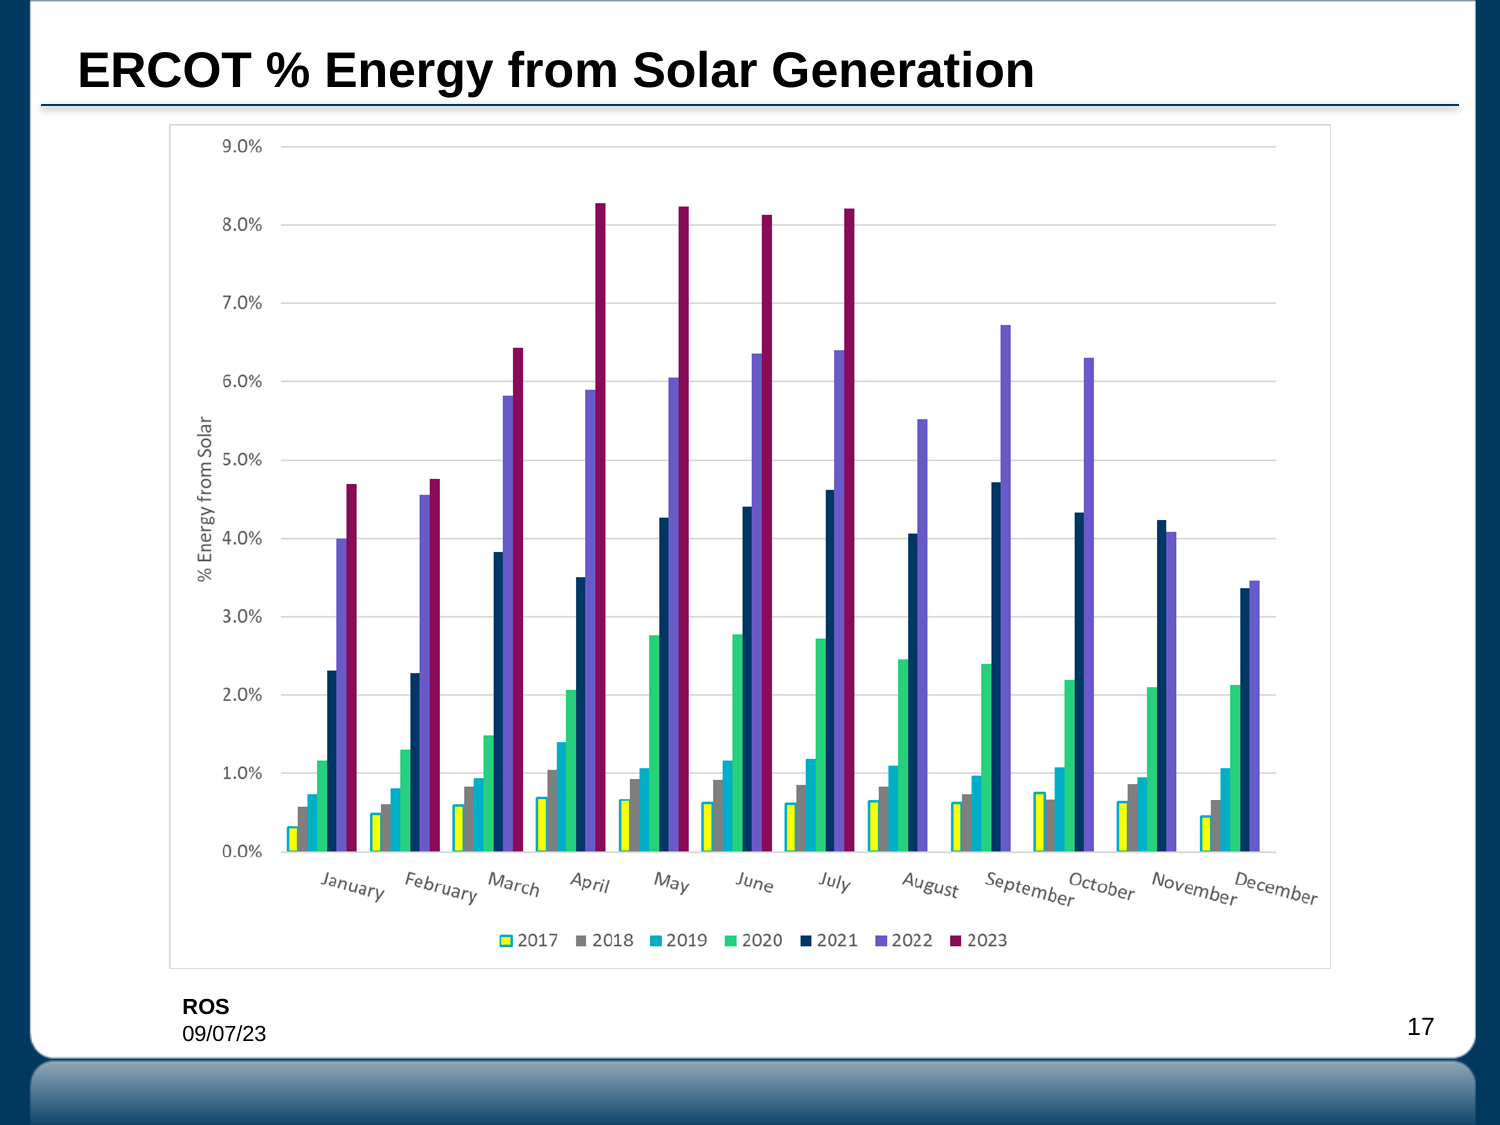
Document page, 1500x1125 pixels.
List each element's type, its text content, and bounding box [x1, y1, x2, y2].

title ERCOT % Energy from Solar Generation [62, 29, 1450, 106]
picture [0, 0, 1500, 1125]
